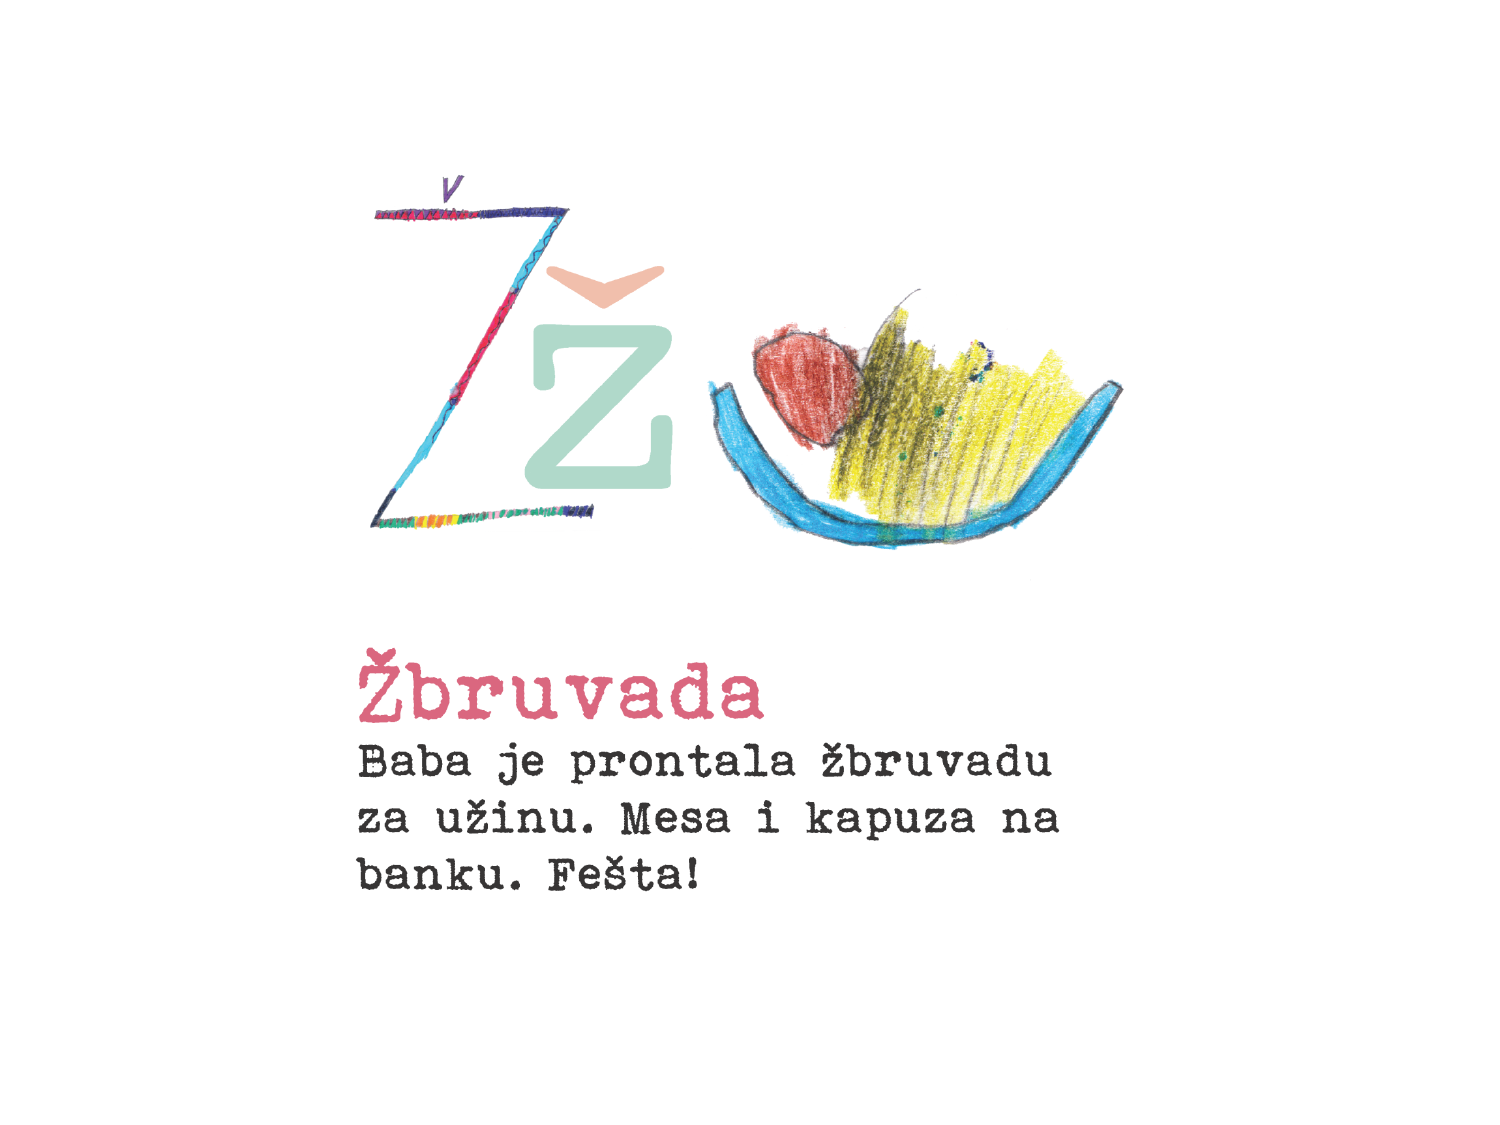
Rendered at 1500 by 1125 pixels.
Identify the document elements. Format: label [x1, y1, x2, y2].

picture [299, 112, 1201, 1013]
